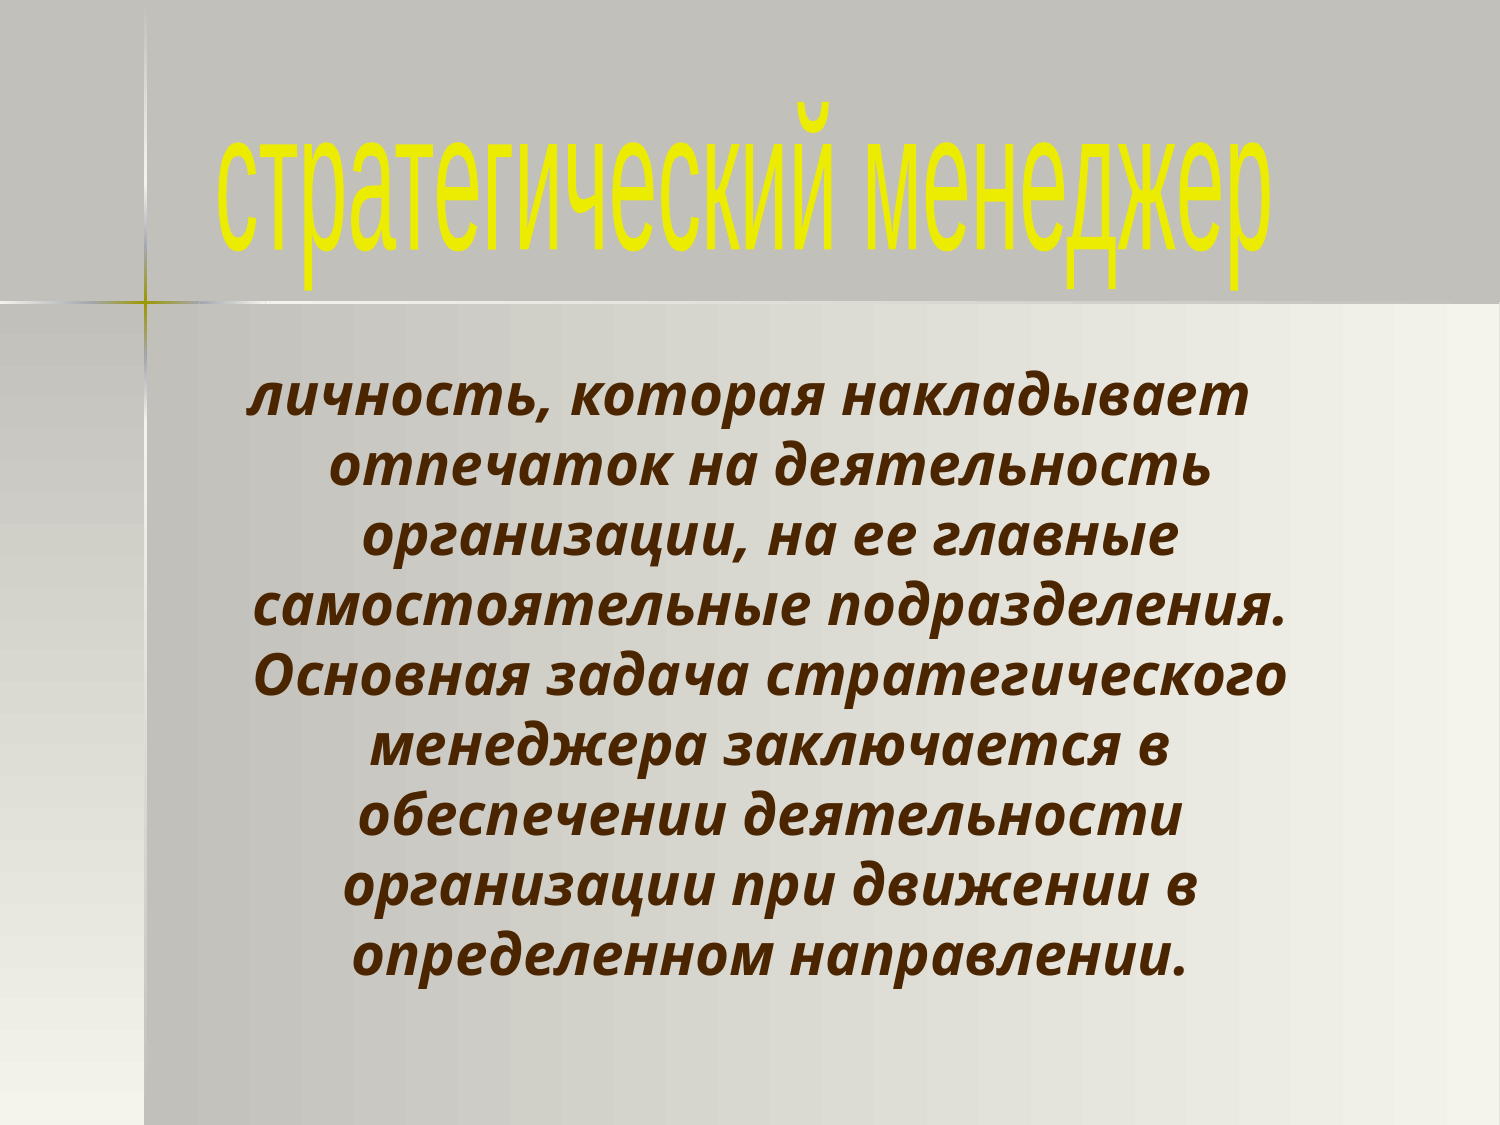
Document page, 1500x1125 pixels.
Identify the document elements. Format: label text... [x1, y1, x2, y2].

list личность, которая накладывает отпечаток на деятельность организации, на ее главные самостоятельные подразделения. Основная задача стратегического менеджера заключается в обеспечении деятельности организации при движении в определенном направлении. [123, 349, 1362, 1026]
